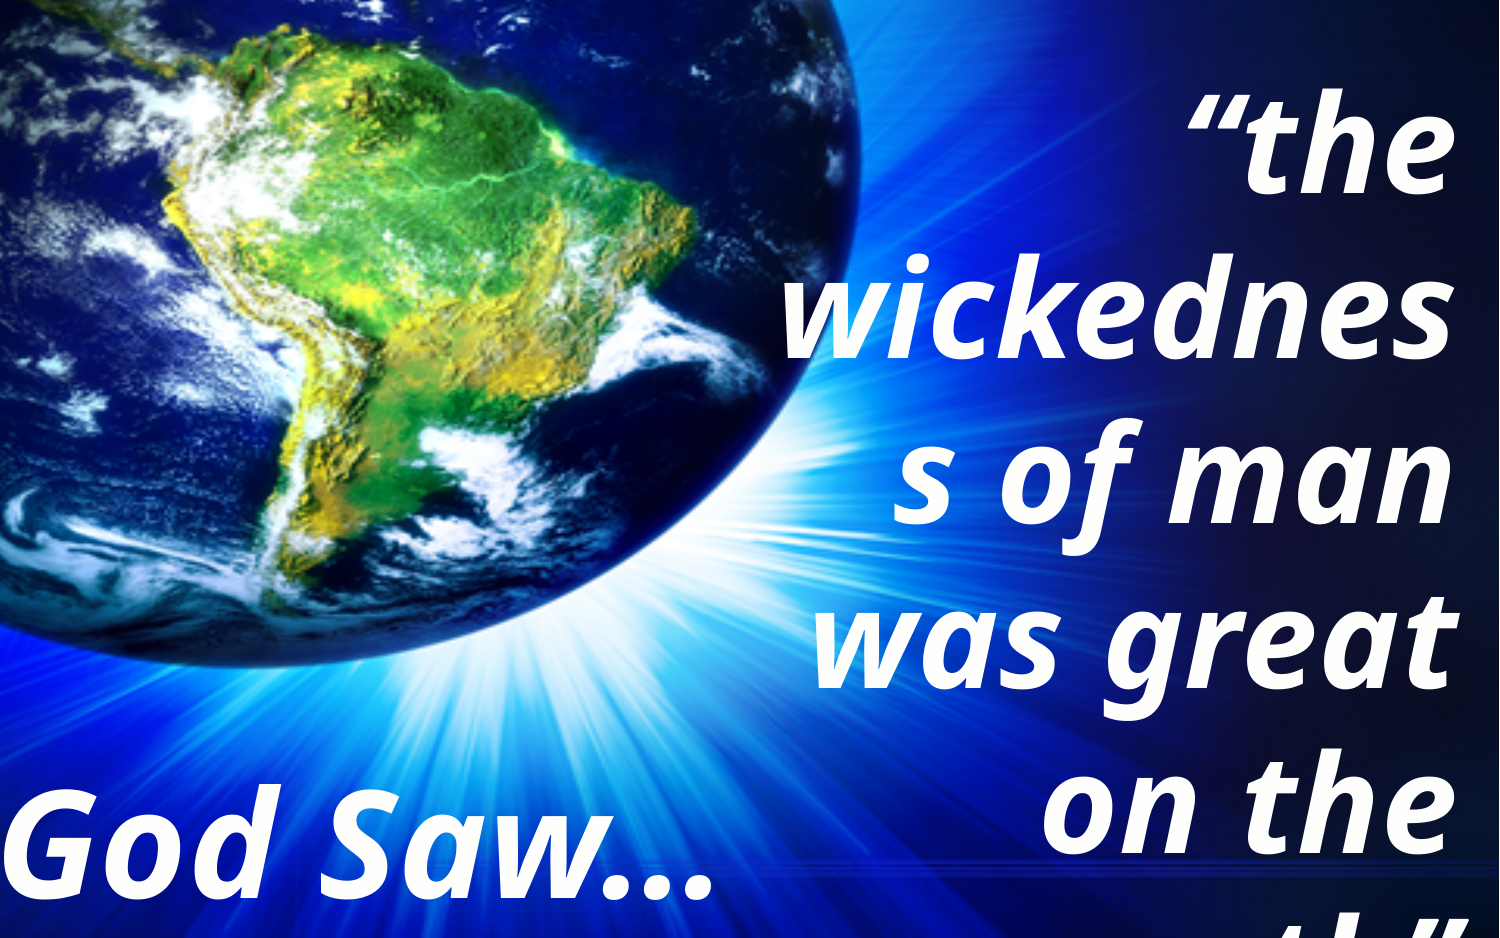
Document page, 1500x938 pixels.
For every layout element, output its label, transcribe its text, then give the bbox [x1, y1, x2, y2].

text_box “the wickedness of man was great on the earth” [712, 48, 1475, 938]
picture [0, 0, 1499, 938]
text_box God Saw… [0, 741, 712, 937]
